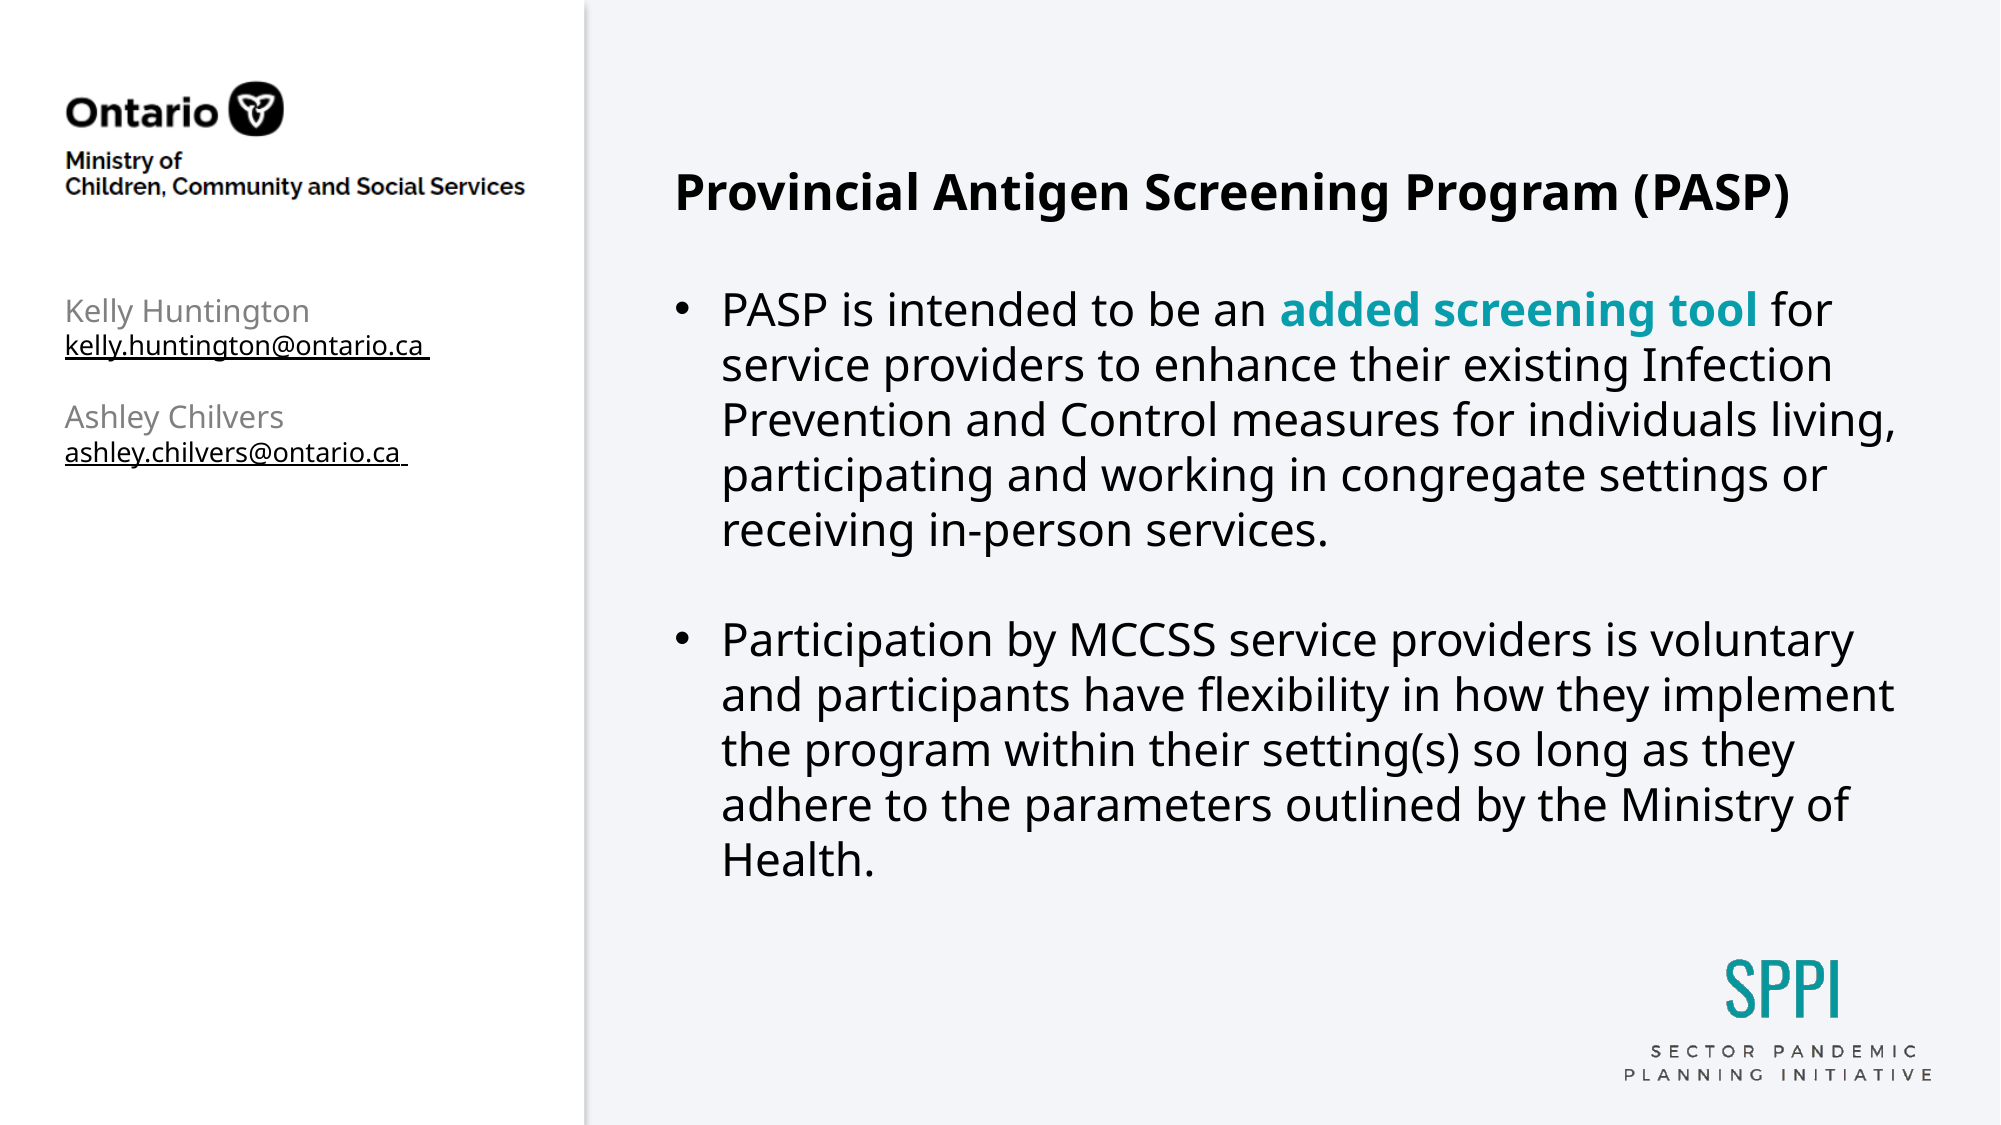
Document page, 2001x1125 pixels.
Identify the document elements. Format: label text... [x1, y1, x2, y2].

text_box [0, 0, 585, 1125]
text_box Provincial Antigen Screening Program (PASP) PASP is intended to be an added screening tool for service providers to enhance their existing Infection Prevention and Control measures for individuals living, participating and working in congregate settings or receiving in-person services. Participation by MCCSS service providers is voluntary and participants have flexibility in how they implement the program within their setting(s) so long as they adhere to the parameters outlined by the Ministry of Health. [659, 153, 1951, 953]
text_box Kelly Huntington kelly.huntington@ontario.ca Ashley Chilvers ashley.chilvers@ontario.ca [49, 283, 535, 479]
picture [1594, 938, 1962, 1108]
picture [49, 74, 535, 209]
